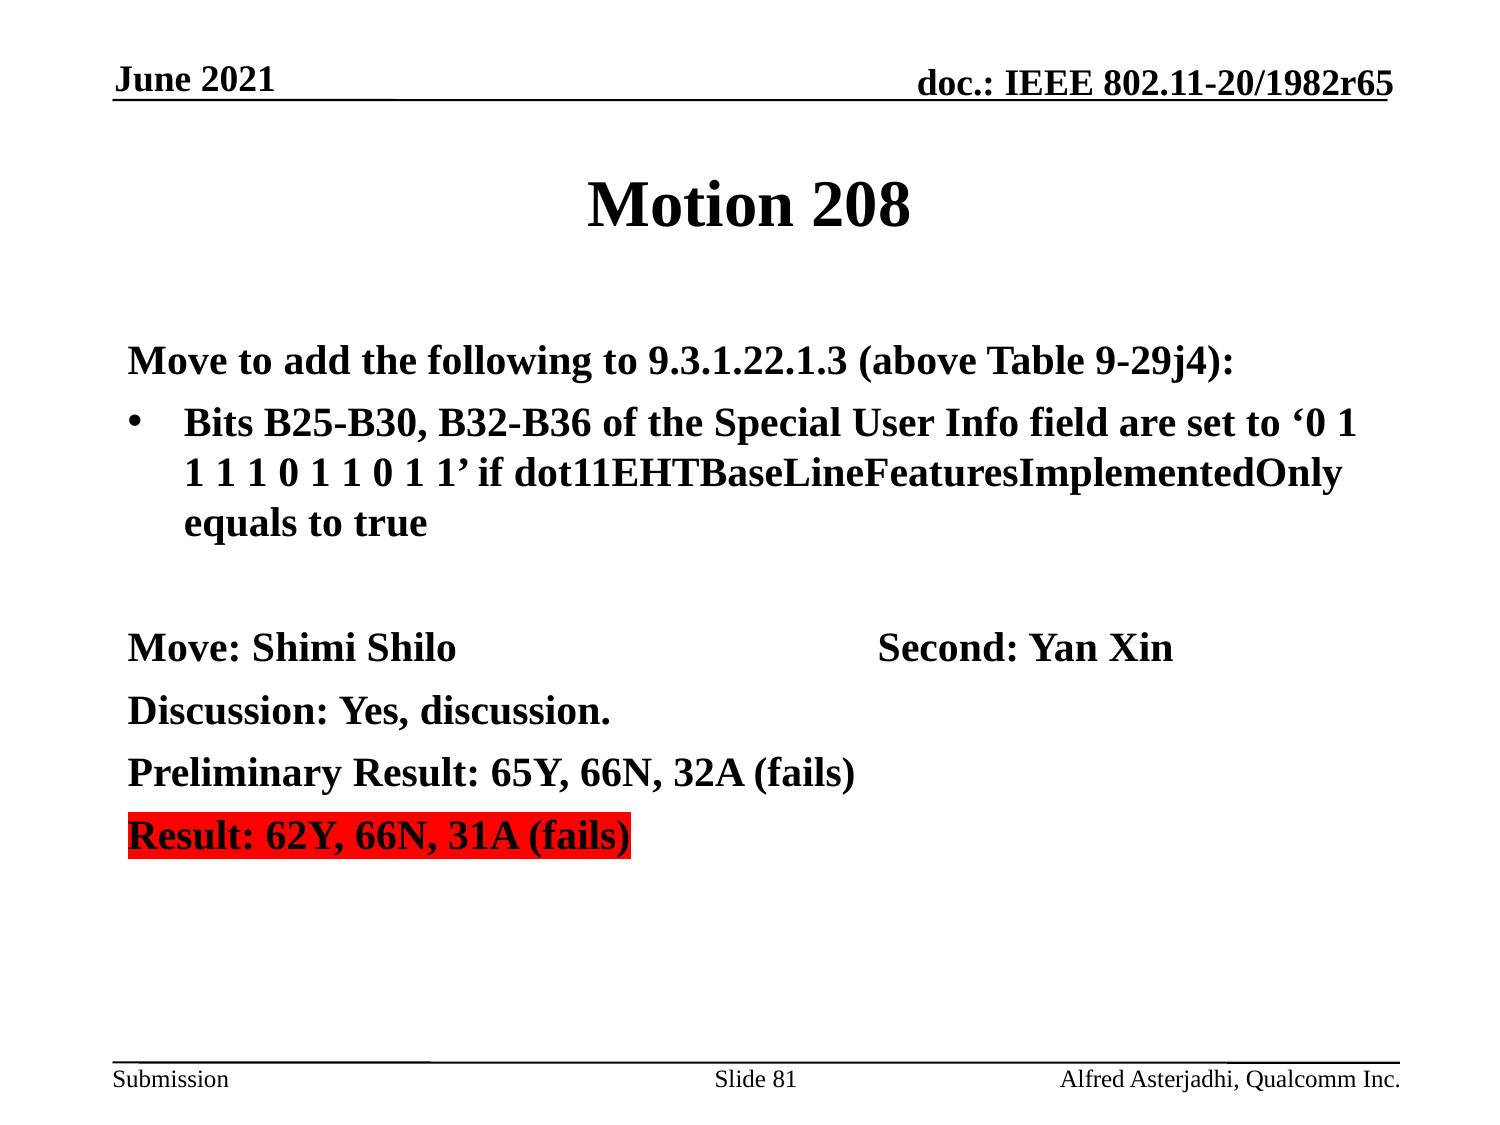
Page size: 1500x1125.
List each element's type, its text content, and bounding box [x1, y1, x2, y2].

title Motion 208 [112, 112, 1388, 288]
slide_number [114, 54, 423, 100]
list Move to add the following to 9.3.1.22.1.3 (above Table 9-29j4): Bits B25-B30, B32-B36 of the Special User Info field are set to ‘0 1 1 1 1 0 1 1 0 1 1’ if dot11EHTBaseLineFeaturesImplementedOnly equals to true Move: Shimi Shilo Second: Yan Xin Discussion: Yes, discussion. Preliminary Result: 65Y, 66N, 32A (fails) Result: 62Y, 66N, 31A (fails) [112, 324, 1388, 1000]
footer Alfred Asterjadhi, Qualcomm Inc. [878, 1061, 1402, 1093]
slide_number Slide 81 [712, 1061, 800, 1123]
